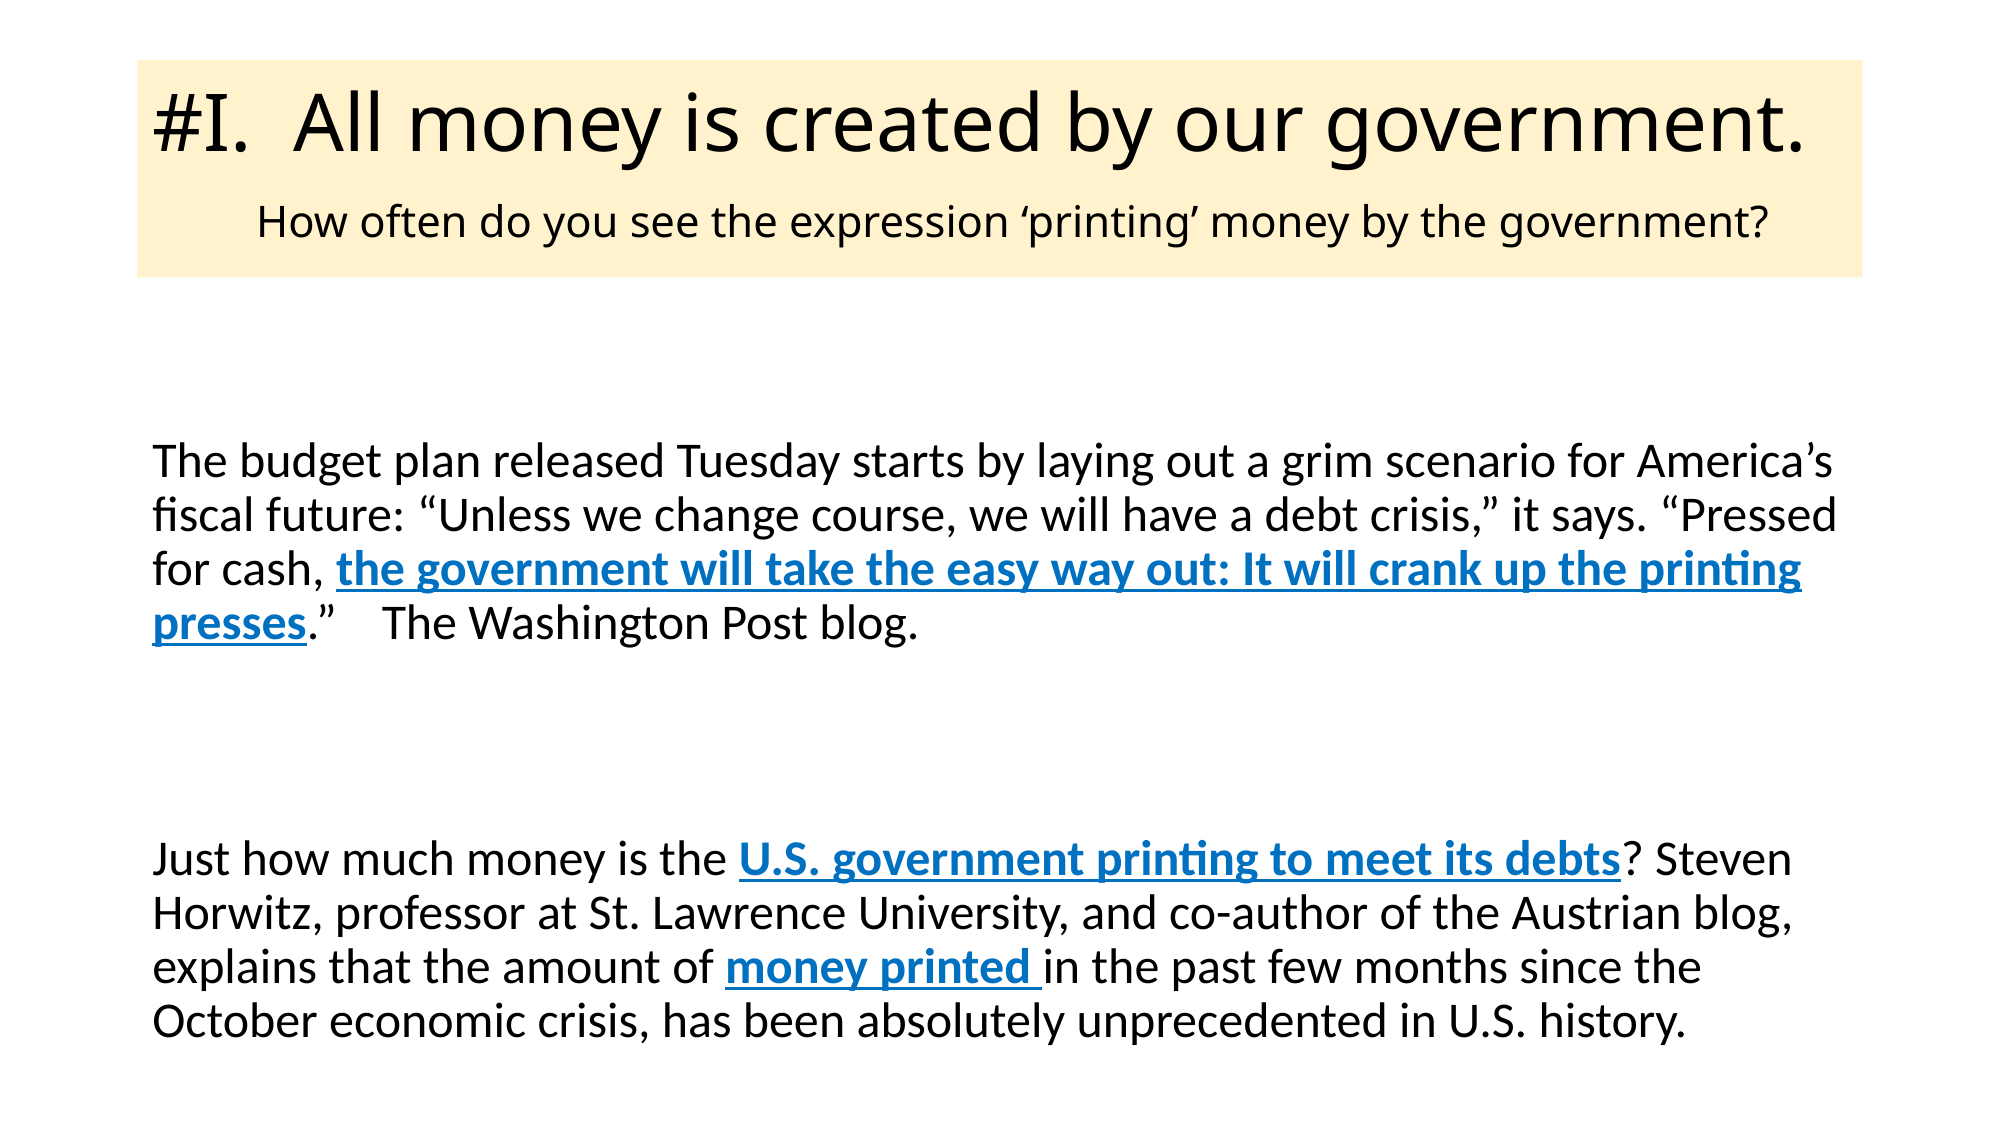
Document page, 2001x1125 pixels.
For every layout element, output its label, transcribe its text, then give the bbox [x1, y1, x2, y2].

text_box Just how much money is the U.S. government printing to meet its debts? Steven Horwitz, professor at St. Lawrence University, and co-author of the Austrian blog, explains that the amount of money printed in the past few months since the October economic crisis, has been absolutely unprecedented in U.S. history. [137, 824, 1863, 1125]
title #I. All money is created by our government. How often do you see the expression ‘printing’ money by the government? [137, 59, 1863, 278]
list The budget plan released Tuesday starts by laying out a grim scenario for America’s fiscal future: “Unless we change course, we will have a debt crisis,” it says. “Pressed for cash, the government will take the easy way out: It will crank up the printing presses.” The Washington Post blog. [137, 426, 1863, 773]
